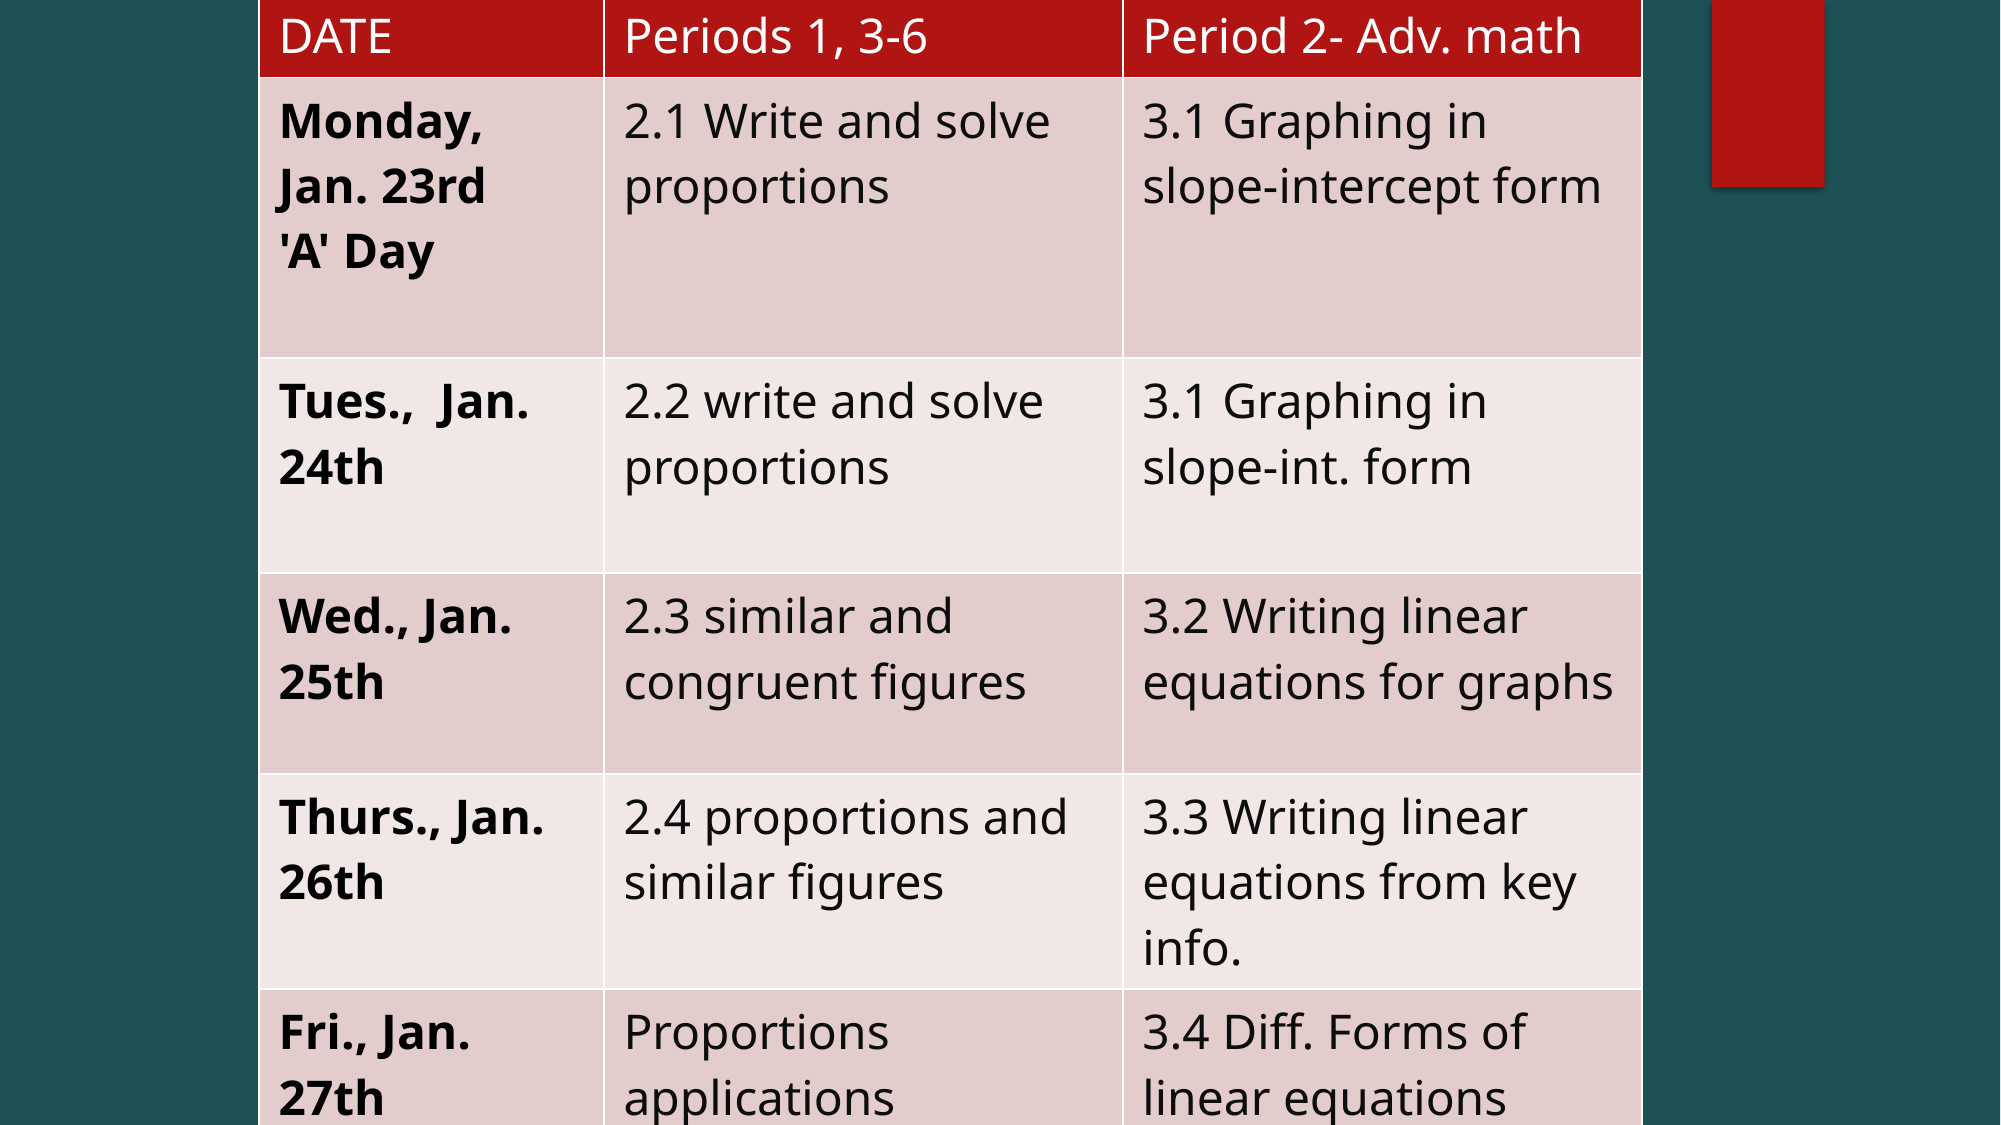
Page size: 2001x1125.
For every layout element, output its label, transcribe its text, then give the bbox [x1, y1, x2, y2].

table_header Period 2- Adv. math [1124, 0, 1641, 77]
table_cell 2.4 proportions and similar figures [605, 775, 1122, 988]
table_header DATE [260, 0, 603, 77]
table_cell Proportions applications [605, 990, 1122, 1125]
table_cell 2.2 write and solve proportions [605, 359, 1122, 572]
text_box [0, 0, 258, 1125]
table_cell 3.1 Graphing in slope-intercept form [1124, 78, 1641, 357]
table_cell 3.4 Diff. Forms of linear equations [1124, 990, 1641, 1125]
table_cell 3.3 Writing linear equations from key info. [1124, 775, 1641, 988]
table_cell Wed., Jan. 25th [260, 574, 603, 773]
table_cell Thurs., Jan. 26th [260, 775, 603, 988]
table_cell 2.1 Write and solve proportions [605, 78, 1122, 357]
text_box [1711, 0, 1825, 188]
table_cell 3.1 Graphing in slope-int. form [1124, 359, 1641, 572]
table_cell Monday, Jan. 23rd 'A' Day [260, 78, 603, 357]
table_cell 2.3 similar and congruent figures [605, 574, 1122, 773]
table_cell 3.2 Writing linear equations for graphs [1124, 574, 1641, 773]
text_box [1643, 0, 2000, 1125]
table_cell Fri., Jan. 27th [260, 990, 603, 1125]
table_cell Tues., Jan. 24th [260, 359, 603, 572]
table_header Periods 1, 3-6 [605, 0, 1122, 77]
